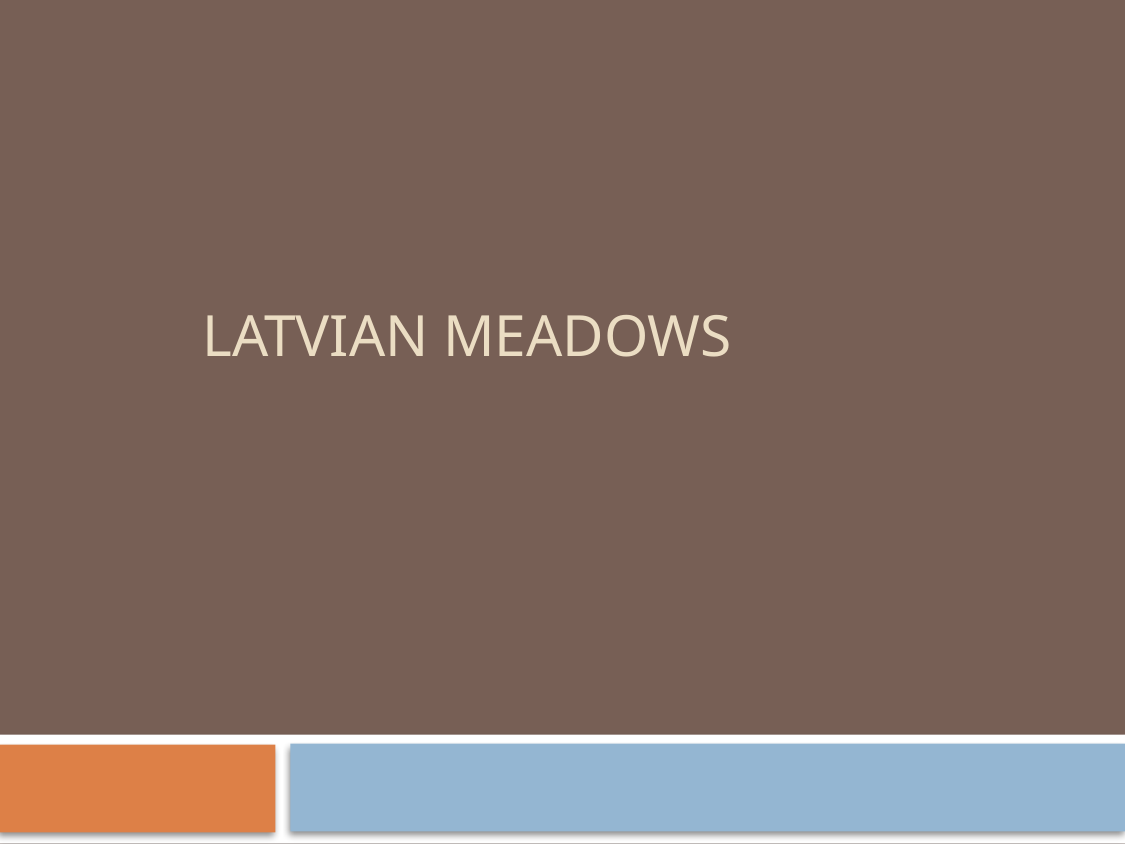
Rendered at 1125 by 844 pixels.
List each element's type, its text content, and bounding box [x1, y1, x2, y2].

title Latvian meadows [187, 290, 925, 375]
